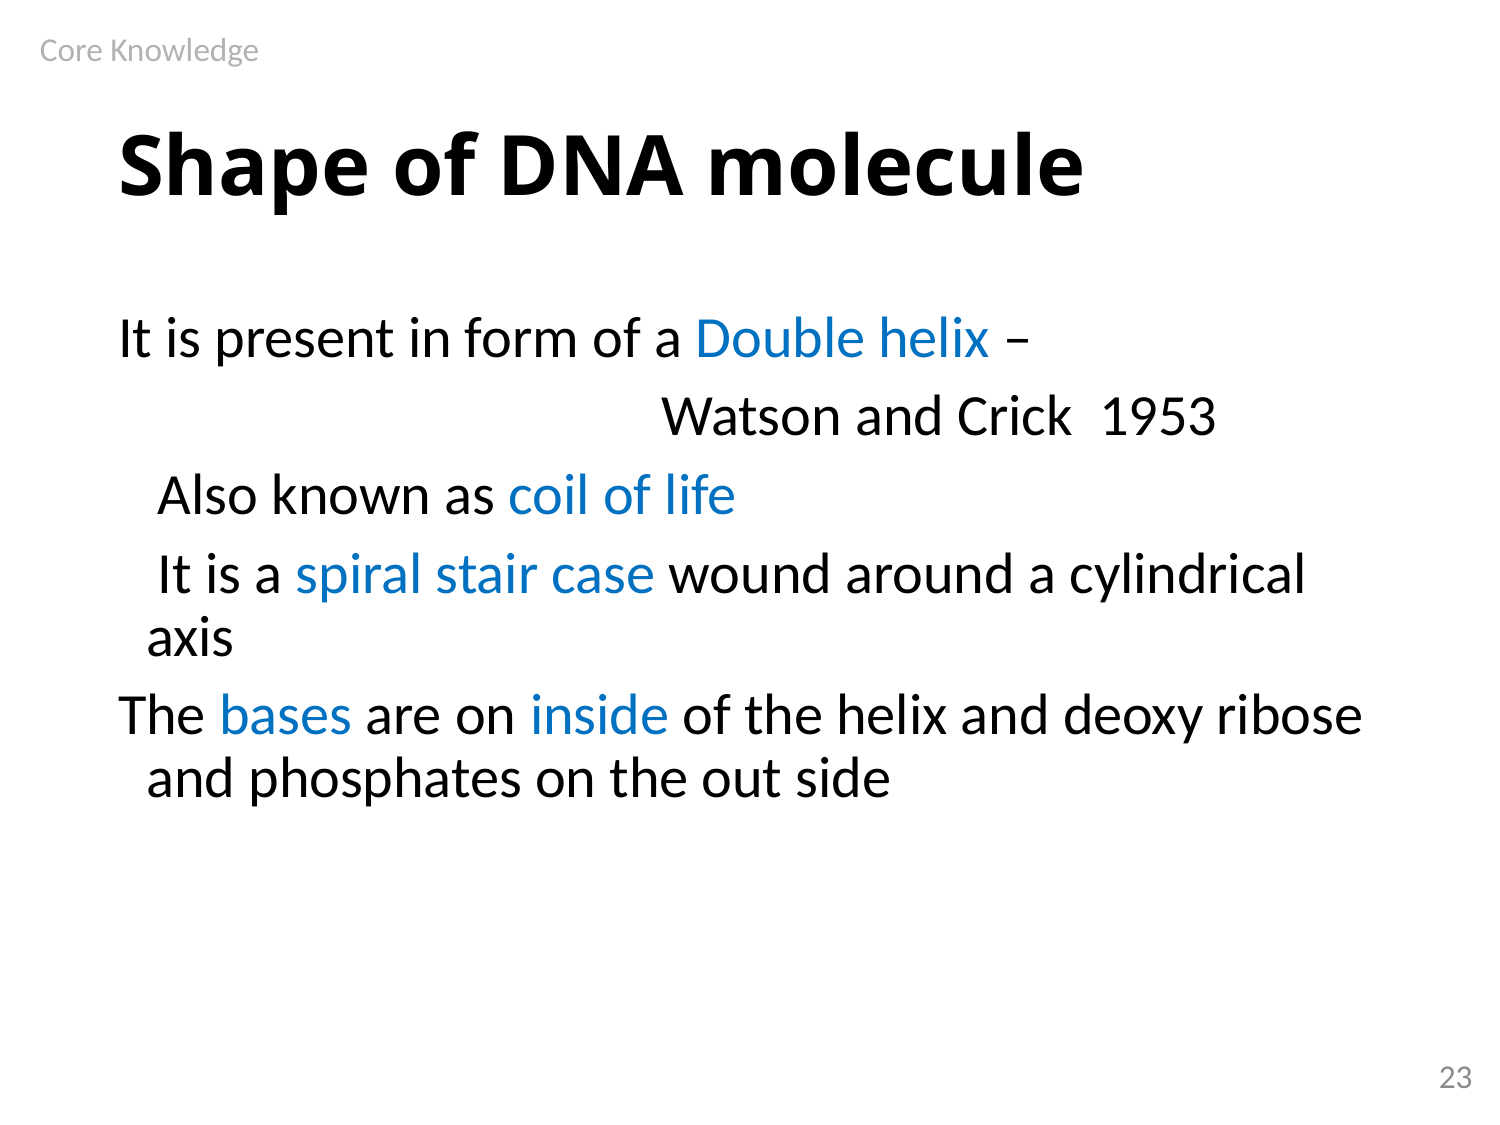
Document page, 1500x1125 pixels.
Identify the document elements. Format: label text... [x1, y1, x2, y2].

title Shape of DNA molecule [103, 59, 1397, 278]
slide_number 23 [1396, 1025, 1488, 1125]
list It is present in form of a Double helix – Watson and Crick 1953 Also known as coil of life It is a spiral stair case wound around a cylindrical axis The bases are on inside of the helix and deoxy ribose and phosphates on the out side [103, 299, 1397, 1014]
footer Core Knowledge [24, 18, 388, 79]
